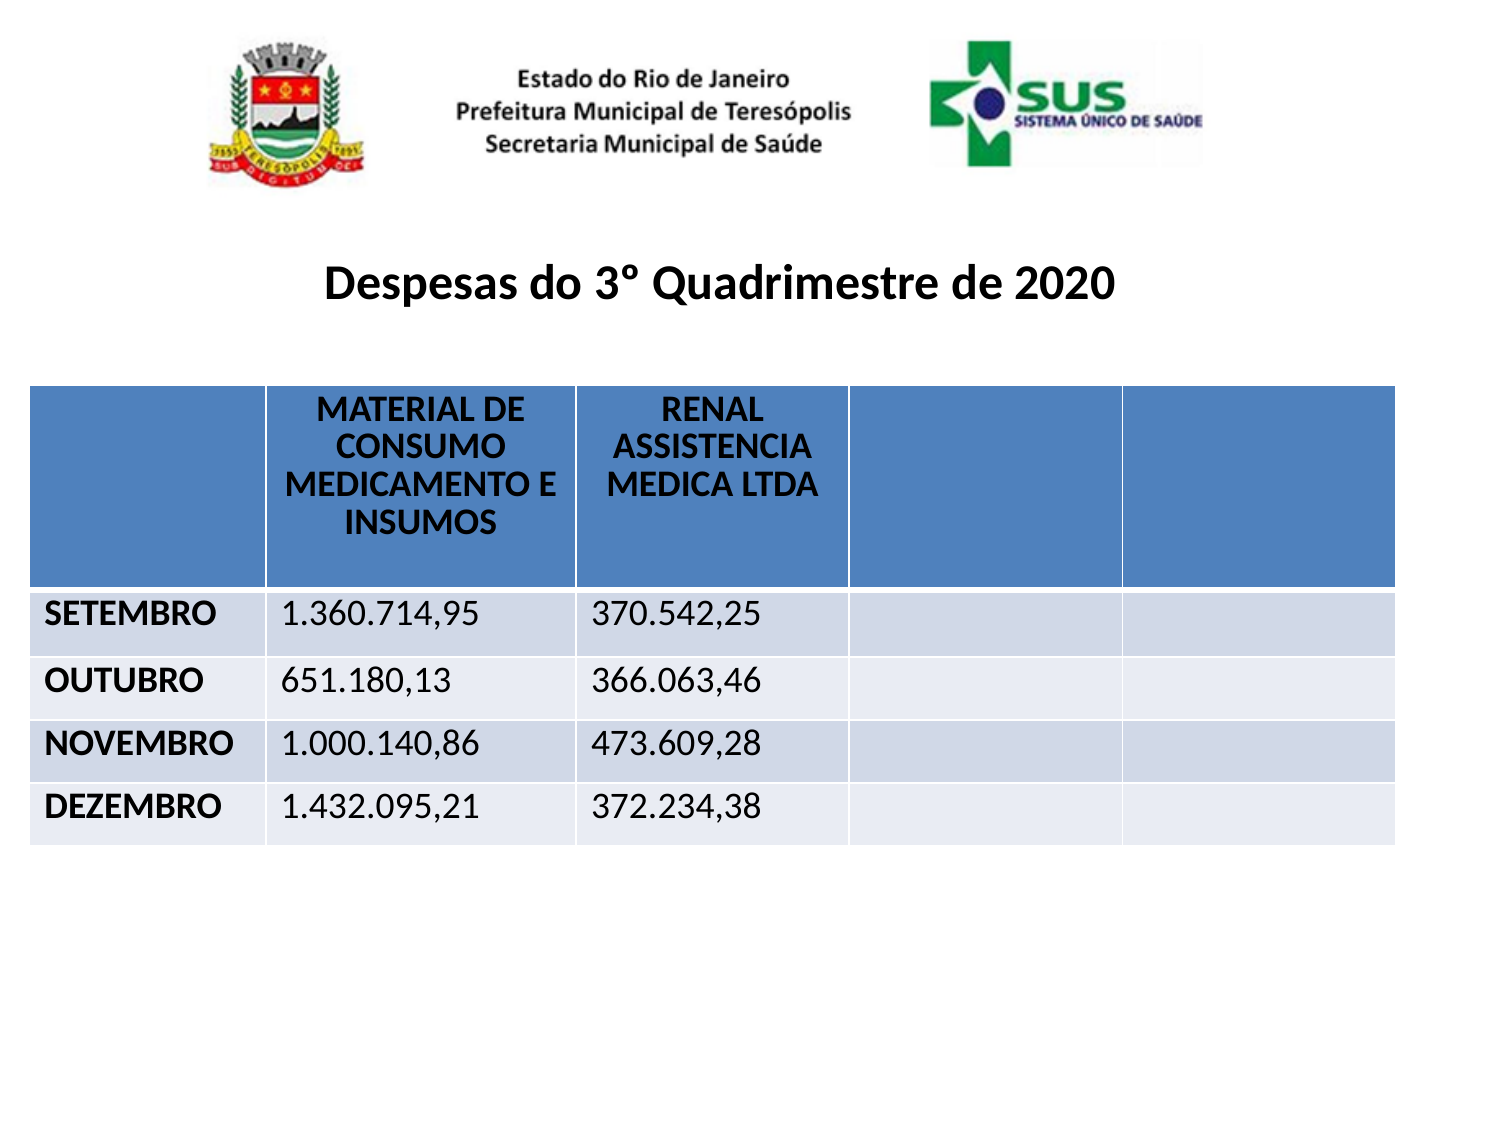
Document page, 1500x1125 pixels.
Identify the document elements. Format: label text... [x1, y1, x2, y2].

table_cell 1.432.095,21 [267, 784, 575, 845]
table_cell DEZEMBRO [30, 784, 265, 845]
table_header RENAL ASSISTENCIA MEDICA LTDA [577, 386, 848, 587]
table_cell NOVEMBRO [30, 721, 265, 782]
table_cell 473.609,28 [577, 721, 848, 782]
table_cell [1123, 784, 1395, 845]
text_box Despesas do 3º Quadrimestre de 2020 [159, 212, 1282, 318]
table_cell 1.360.714,95 [267, 593, 575, 656]
table_cell 1.000.140,86 [267, 721, 575, 782]
table_cell [1123, 721, 1395, 782]
table_header [850, 386, 1122, 587]
table_cell [1123, 593, 1395, 656]
table_cell [850, 658, 1122, 719]
table_cell 370.542,25 [577, 593, 848, 656]
table_cell [1123, 658, 1395, 719]
table_cell [850, 784, 1122, 845]
table_header MATERIAL DE CONSUMO MEDICAMENTO E INSUMOS [267, 386, 575, 587]
table_cell 366.063,46 [577, 658, 848, 719]
table_cell [850, 721, 1122, 782]
table_cell [850, 593, 1122, 656]
table_cell 372.234,38 [577, 784, 848, 845]
table_header [30, 386, 265, 587]
table_cell SETEMBRO [30, 593, 265, 656]
table_cell 651.180,13 [267, 658, 575, 719]
table_header [1123, 386, 1395, 587]
table_cell OUTUBRO [30, 658, 265, 719]
picture [194, 30, 1211, 210]
